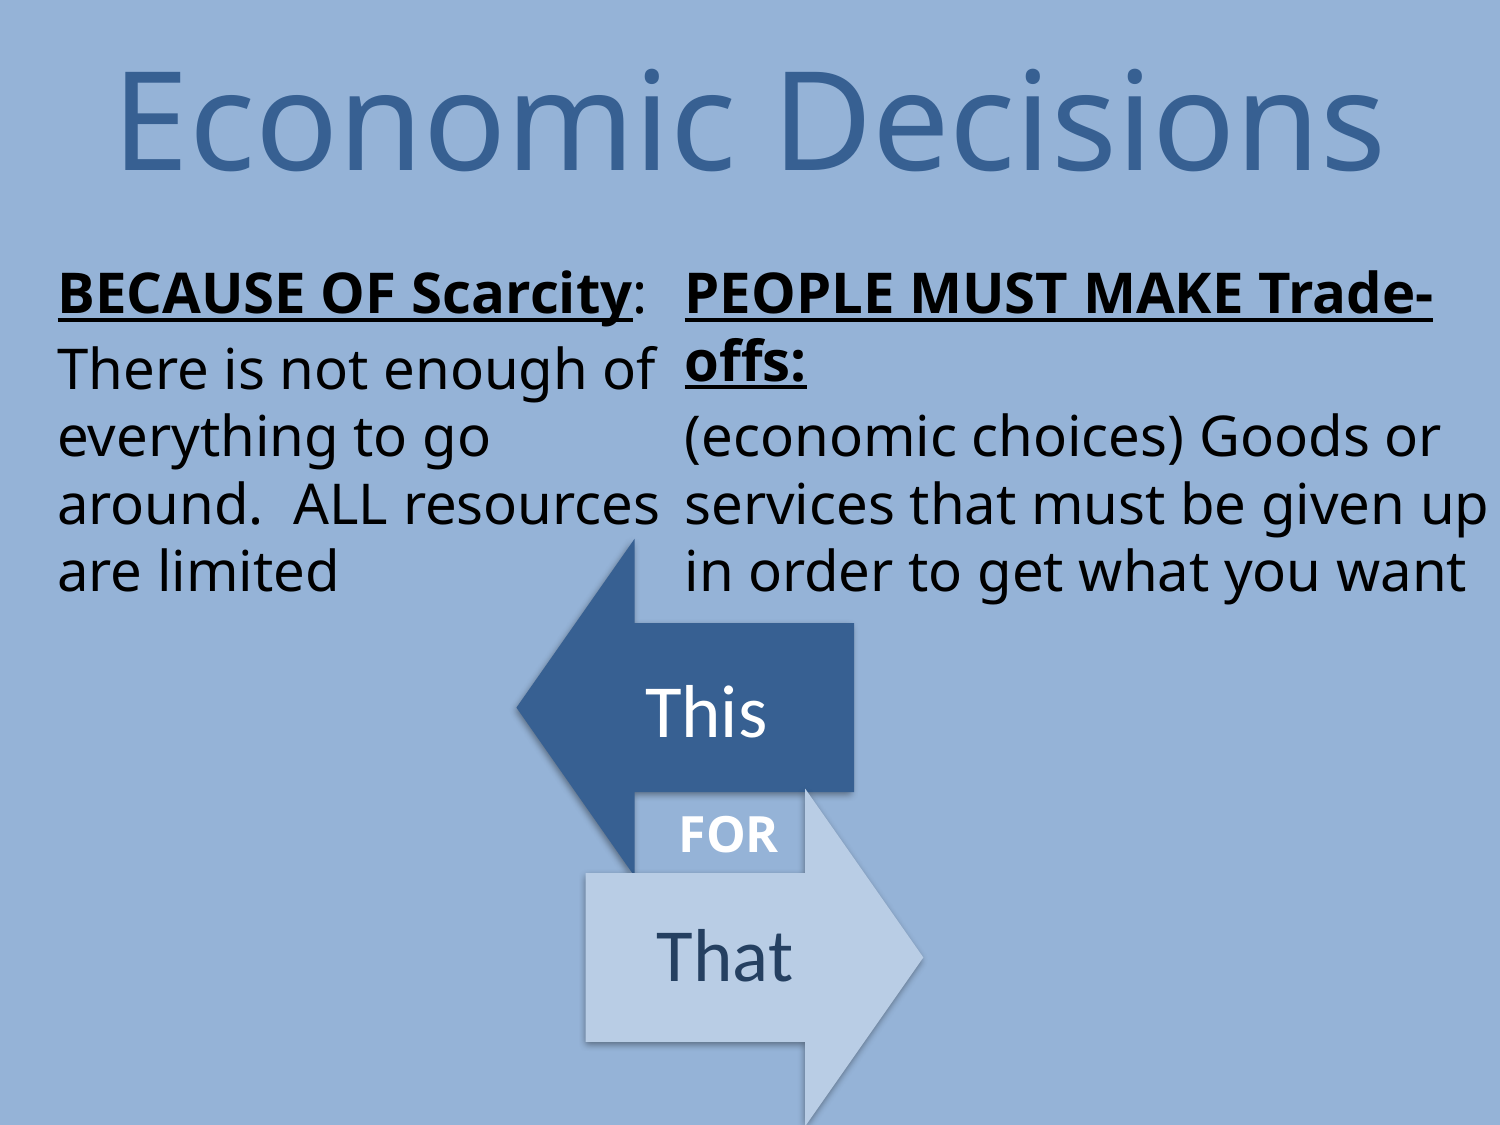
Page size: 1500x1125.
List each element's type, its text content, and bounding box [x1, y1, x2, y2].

text_box BECAUSE OF Scarcity: There is not enough of everything to go around. ALL resources are limited [49, 249, 684, 1018]
title Economic Decisions [0, 24, 1500, 213]
text_box PEOPLE MUST MAKE Trade-offs: (economic choices) Goods or services that must be given up in order to get what you want [684, 249, 1500, 1018]
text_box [377, 538, 1088, 1125]
